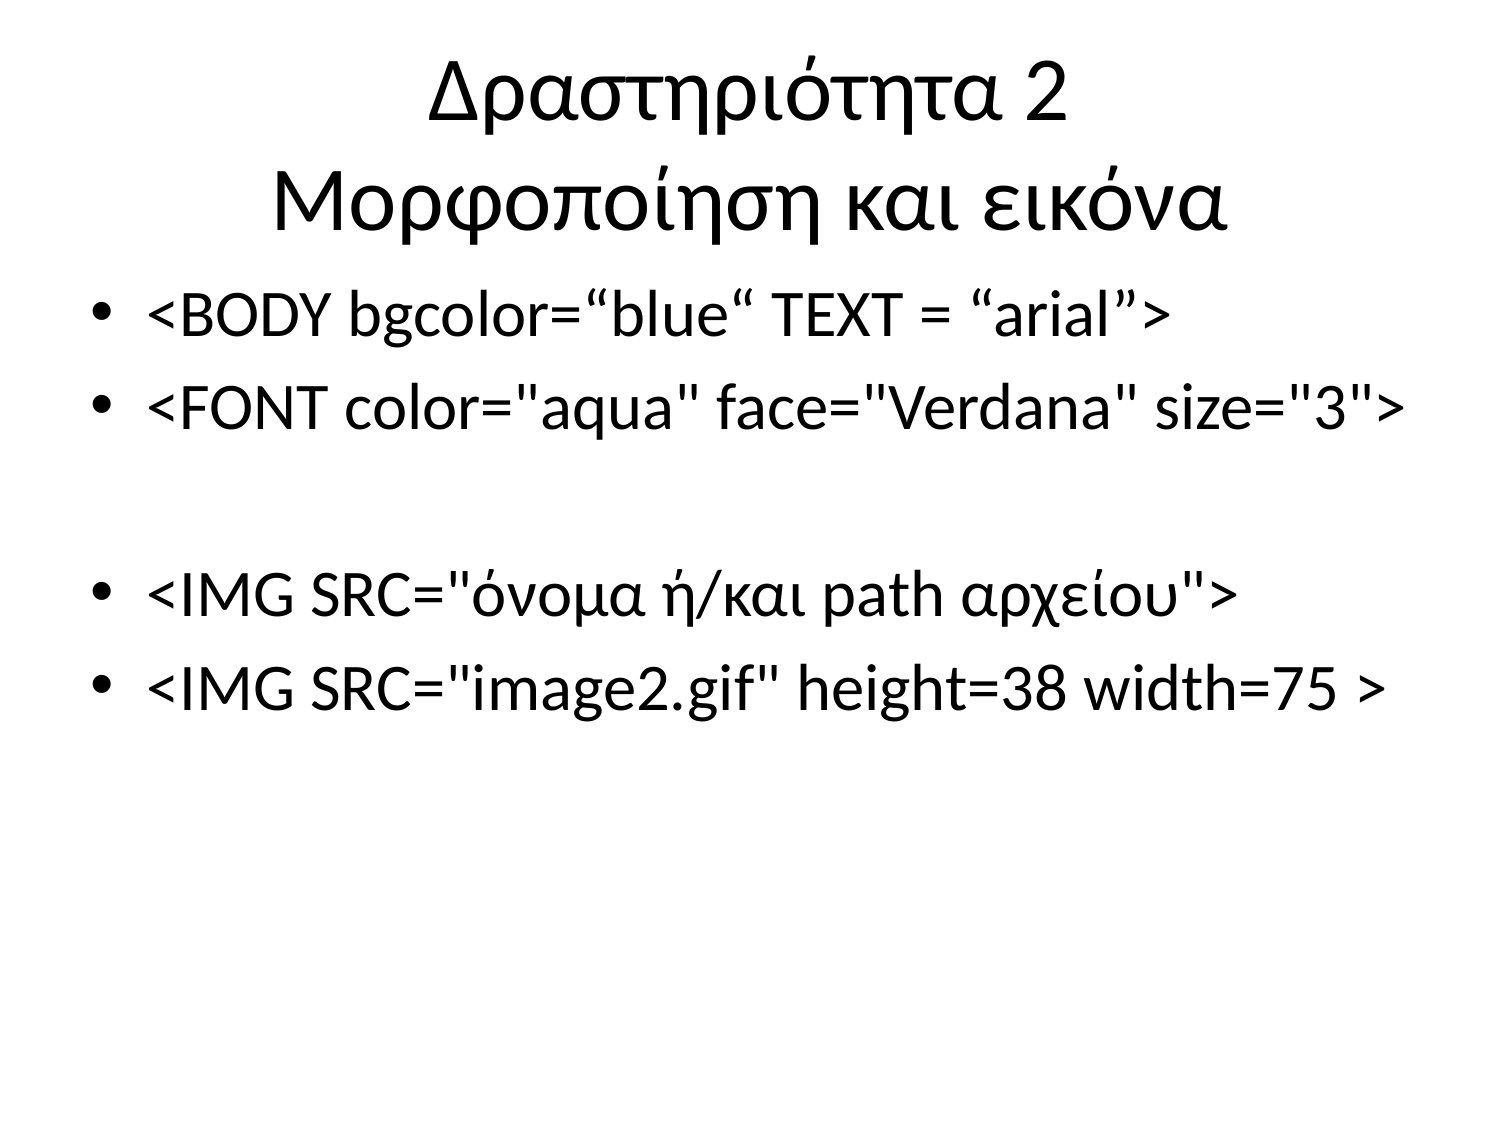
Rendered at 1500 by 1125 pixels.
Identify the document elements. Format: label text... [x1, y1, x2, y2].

list <BODY bgcolor=“blue“ TEXT = “arial”> <FONT color="aqua" face="Verdana" size="3"> <IMG SRC="όνομα ή/και path αρχείου"> <IMG SRC="image2.gif" height=38 width=75 > [75, 262, 1425, 1005]
title Δραστηριότητα 2 Μορφοποίηση και εικόνα [75, 45, 1425, 233]
